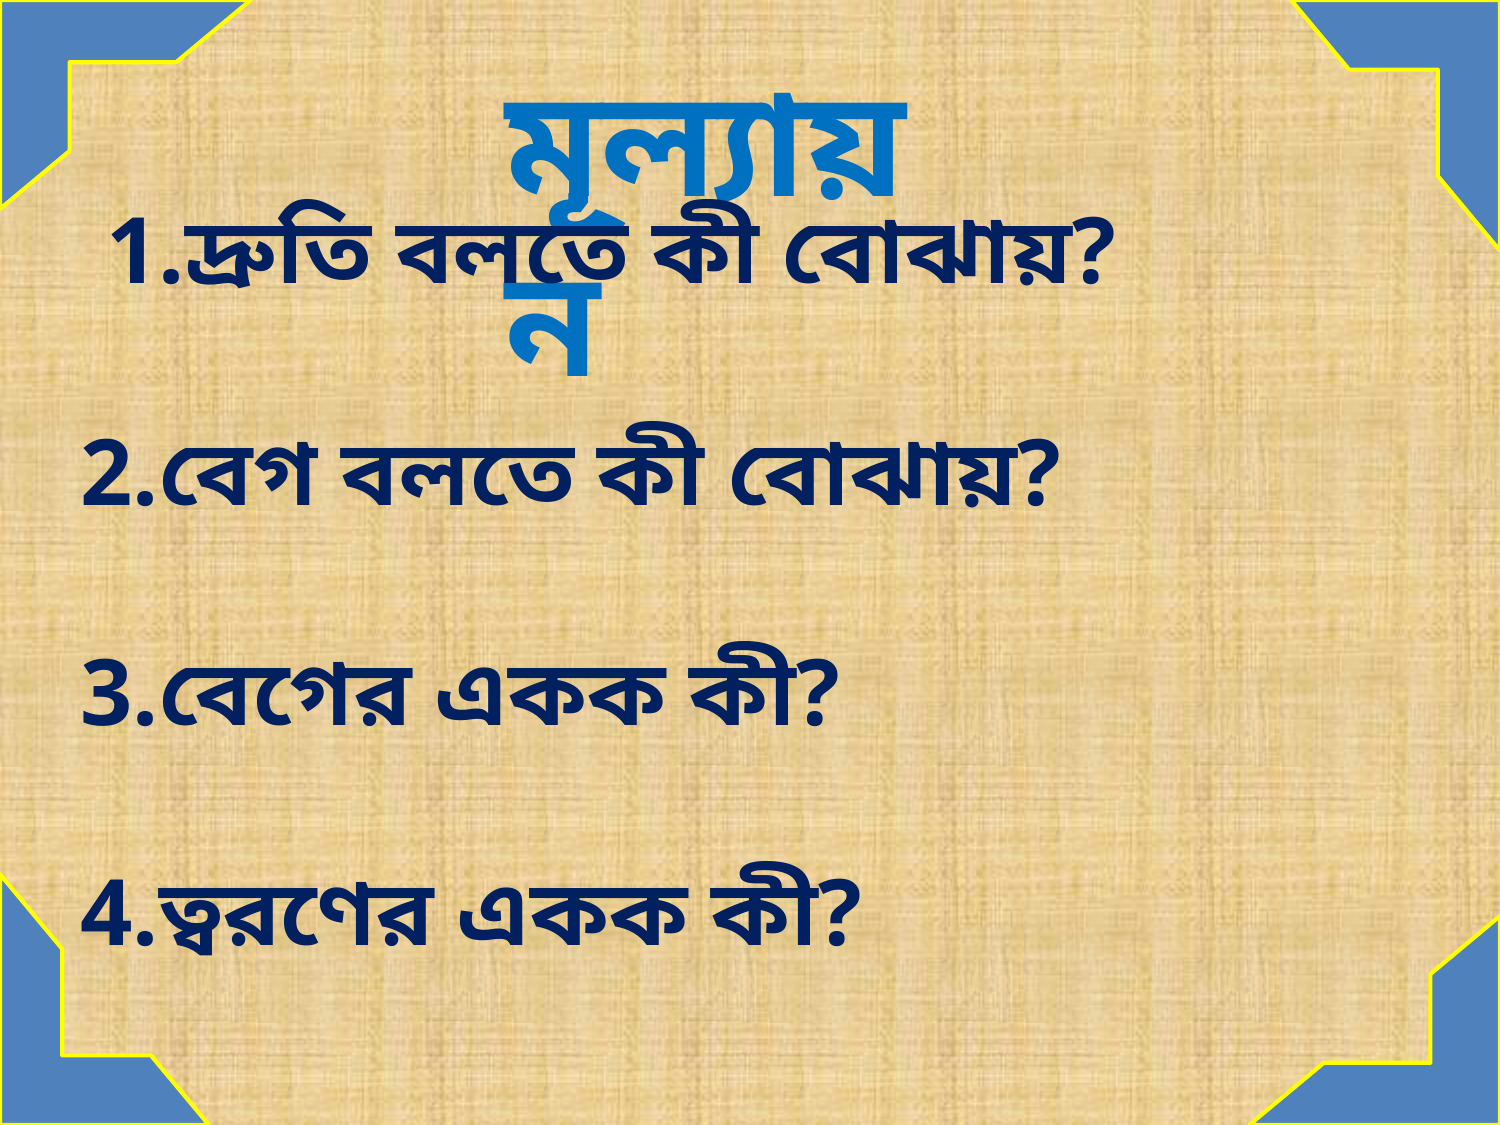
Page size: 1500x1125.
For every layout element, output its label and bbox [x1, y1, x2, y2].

text_box [0, 0, 1500, 1125]
